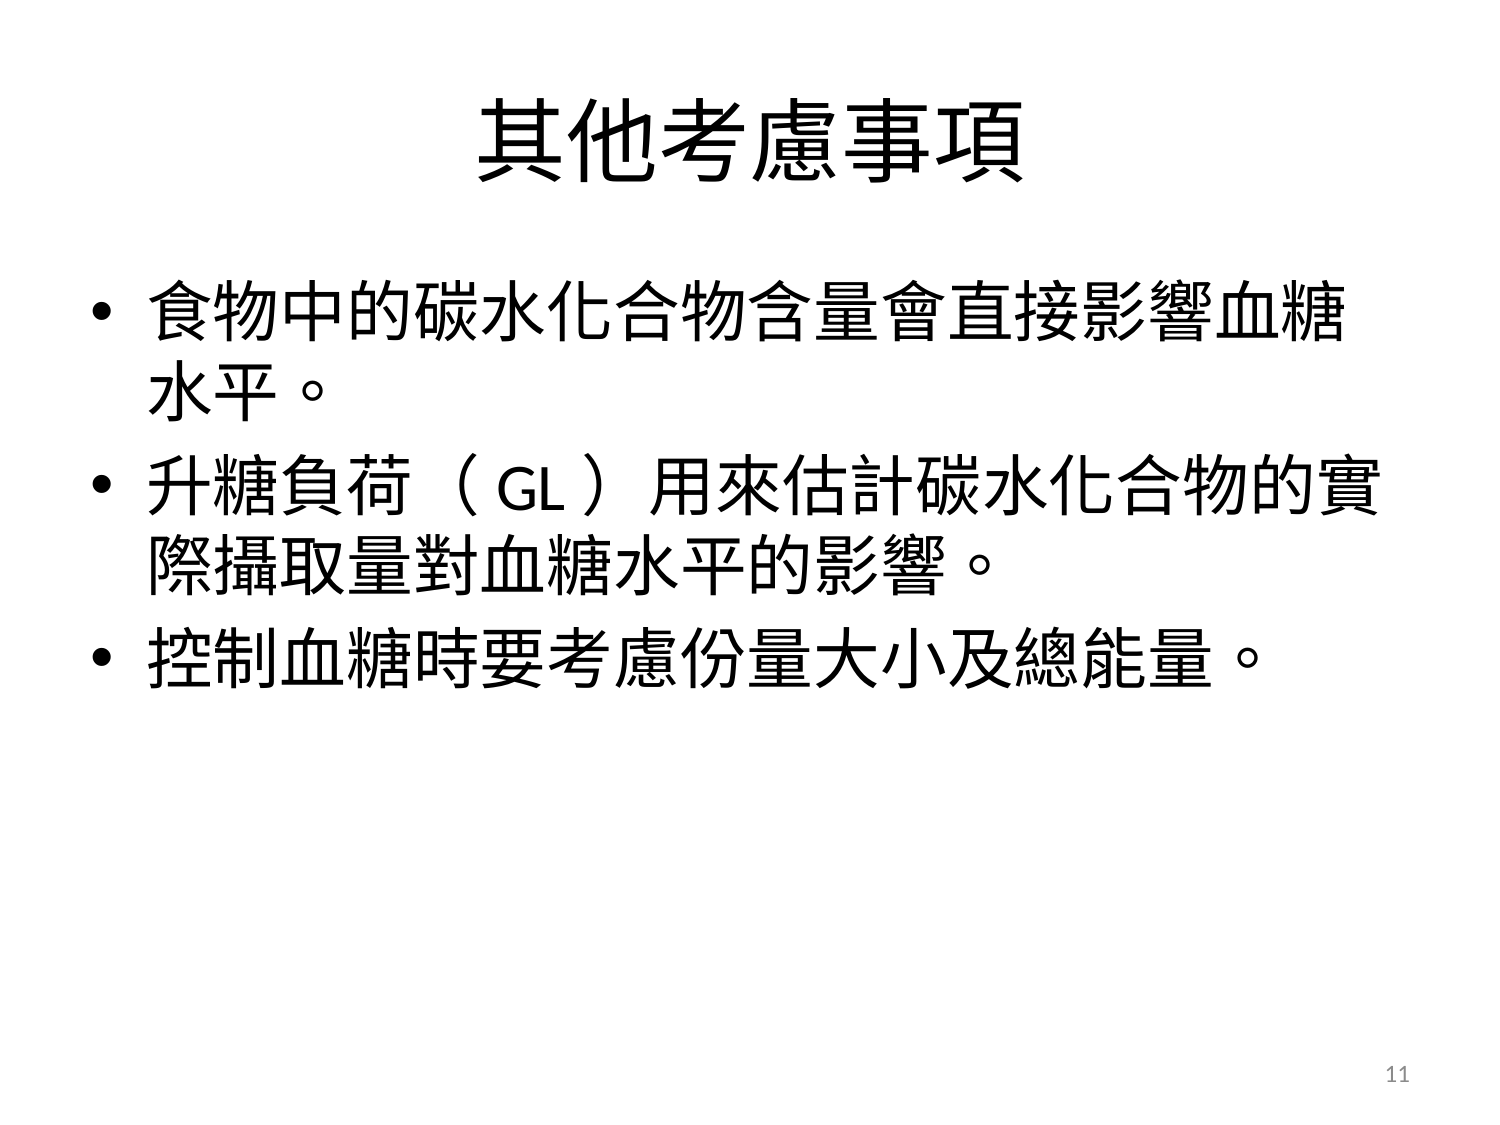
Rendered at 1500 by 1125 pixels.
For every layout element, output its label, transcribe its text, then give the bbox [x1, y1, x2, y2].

title 其他考慮事項 [75, 45, 1425, 233]
list 食物中的碳水化合物含量會直接影響血糖水平。 升糖負荷（GL）用來估計碳水化合物的實際攝取量對血糖水平的影響。 控制血糖時要考慮份量大小及總能量。 [75, 262, 1425, 1005]
slide_number 11 [1074, 1042, 1425, 1103]
